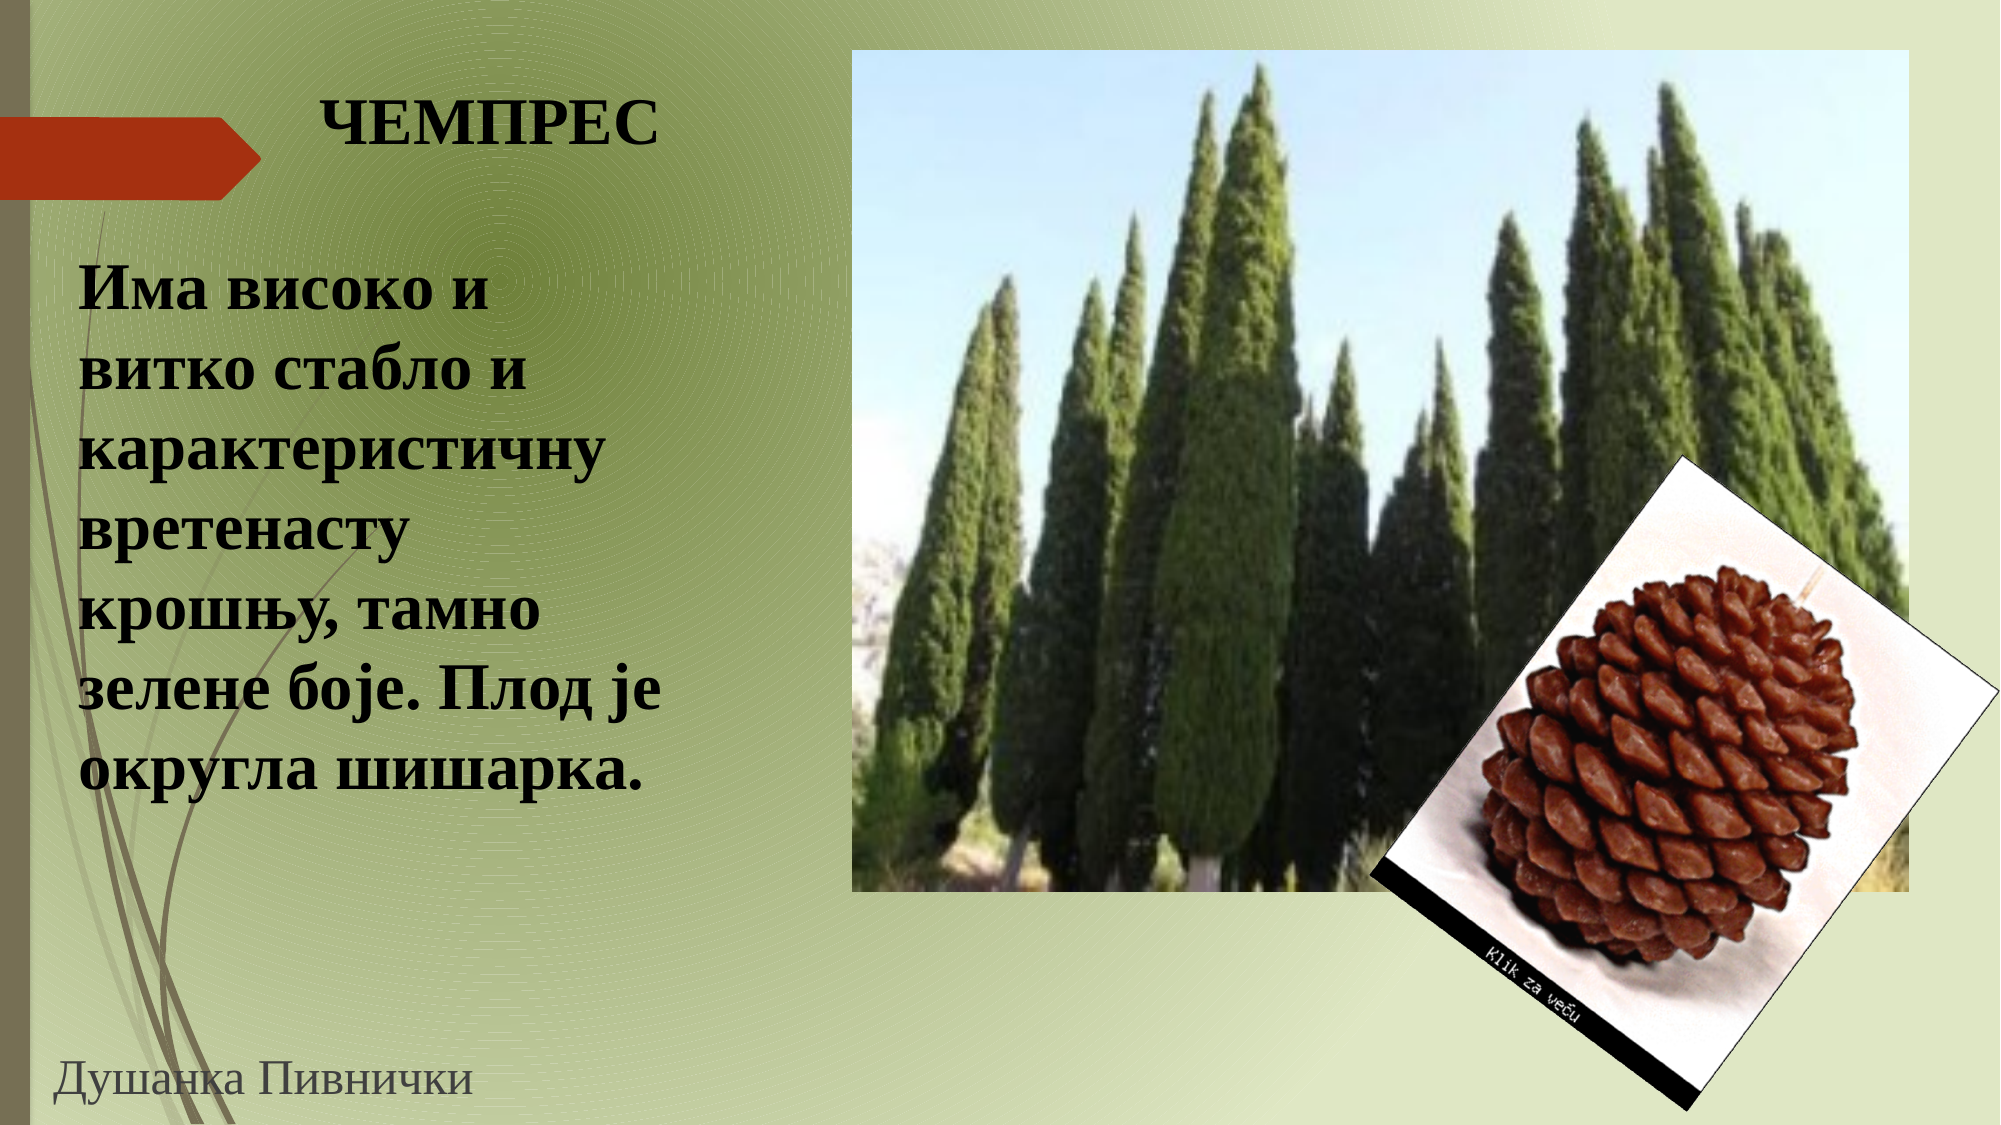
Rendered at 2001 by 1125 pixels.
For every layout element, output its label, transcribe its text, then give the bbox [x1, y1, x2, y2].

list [851, 49, 1909, 892]
picture [1909, 624, 1999, 812]
text_box Душанка Пивнички [0, 1017, 592, 1112]
picture [1393, 519, 1883, 1111]
title ЧЕМПРЕС [304, 70, 721, 274]
text_box Има високо и витко стабло и карактеристичну вретенасту крошњу, тамно зелене боје. Плод је округла шишарка. [63, 235, 698, 811]
